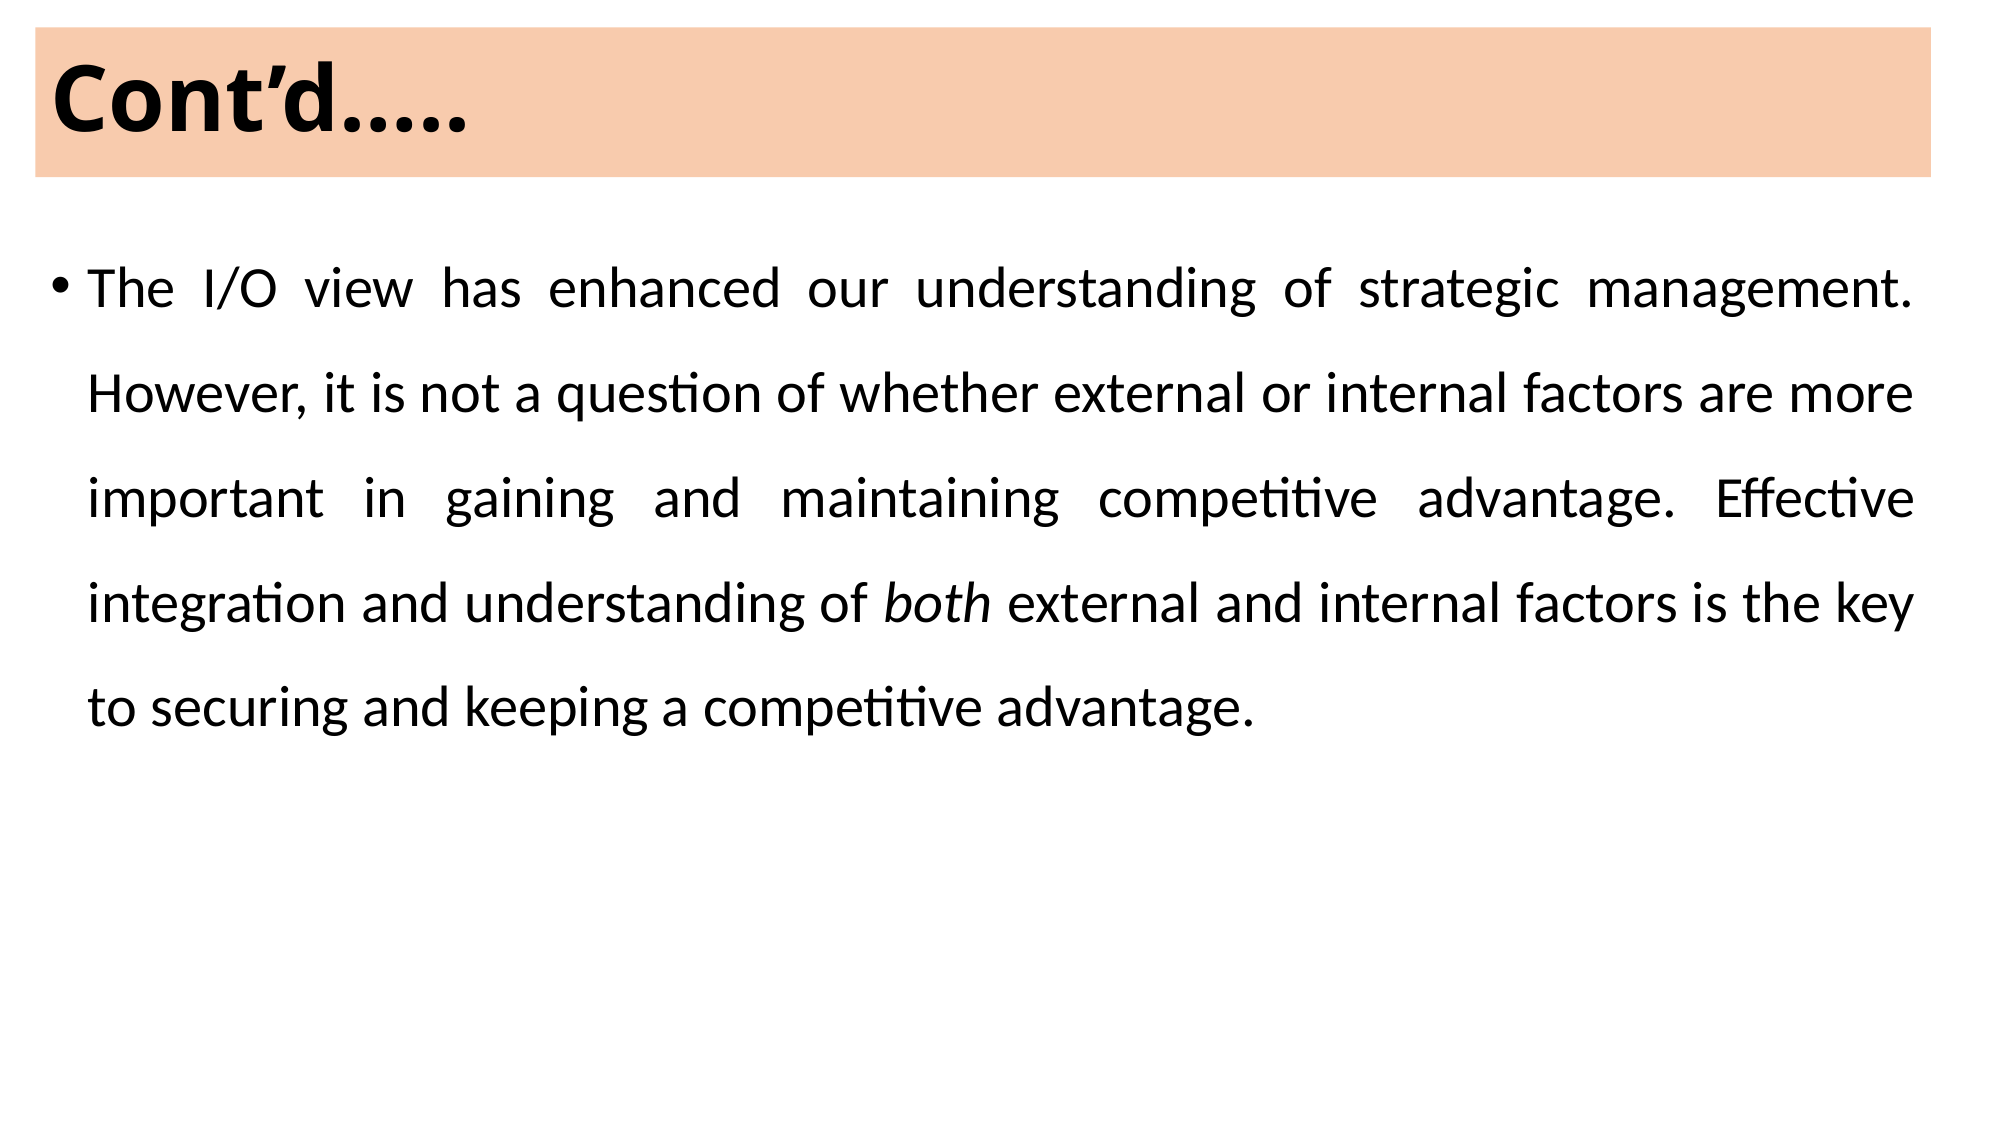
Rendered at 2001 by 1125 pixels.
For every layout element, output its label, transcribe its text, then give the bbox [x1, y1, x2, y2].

title Cont’d….. [35, 27, 1931, 178]
list The I/O view has enhanced our understanding of strategic management. However, it is not a question of whether external or internal factors are more important in gaining and maintaining competitive advantage. Effective integration and understanding of both external and internal factors is the key to securing and keeping a competitive advantage. [35, 207, 1931, 1059]
